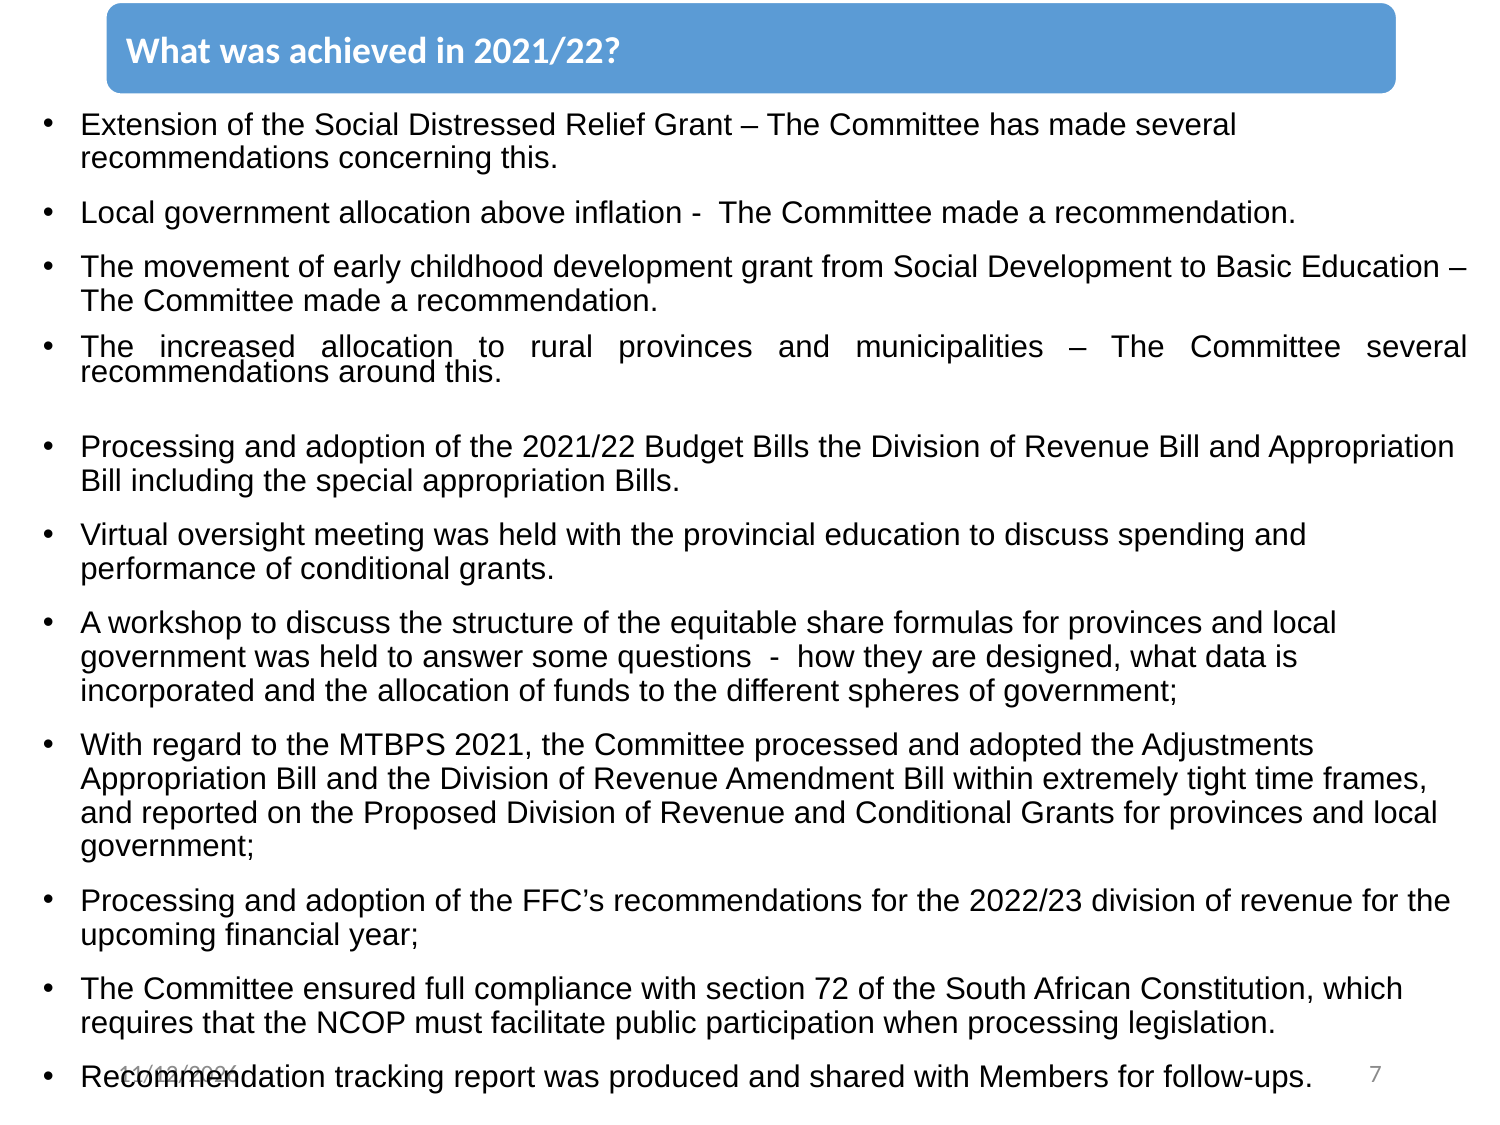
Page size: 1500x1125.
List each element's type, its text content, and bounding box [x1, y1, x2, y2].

slide_number 7 [1059, 1042, 1397, 1103]
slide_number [103, 1042, 441, 1103]
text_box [105, 2, 1397, 95]
list Extension of the Social Distressed Relief Grant – The Committee has made several recommendations concerning this. Local government allocation above inflation - The Committee made a recommendation. The movement of early childhood development grant from Social Development to Basic Education – The Committee made a recommendation. The increased allocation to rural provinces and municipalities – The Committee several recommendations around this. Processing and adoption of the 2021/22 Budget Bills the Division of Revenue Bill and Appropriation Bill including the special appropriation Bills. Virtual oversight meeting was held with the provincial education to discuss spending and performance of conditional grants. A workshop to discuss the structure of the equitable share formulas for provinces and local government was held to answer some questions - how they are designed, what data is incorporated and the allocation of funds to the different spheres of government; With regard to the MTBPS 2021, the Committee processed and adopted the Adjustments Appropriation Bill and the Division of Revenue Amendment Bill within extremely tight time frames, and reported on the Proposed Division of Revenue and Conditional Grants for provinces and local government; Processing and adoption of the FFC’s recommendations for the 2022/23 division of revenue for the upcoming financial year; The Committee ensured full compliance with section 72 of the South African Constitution, which requires that the NCOP must facilitate public participation when processing legislation. Recommendation tracking report was produced and shared with Members for follow-ups. [27, 100, 1485, 999]
